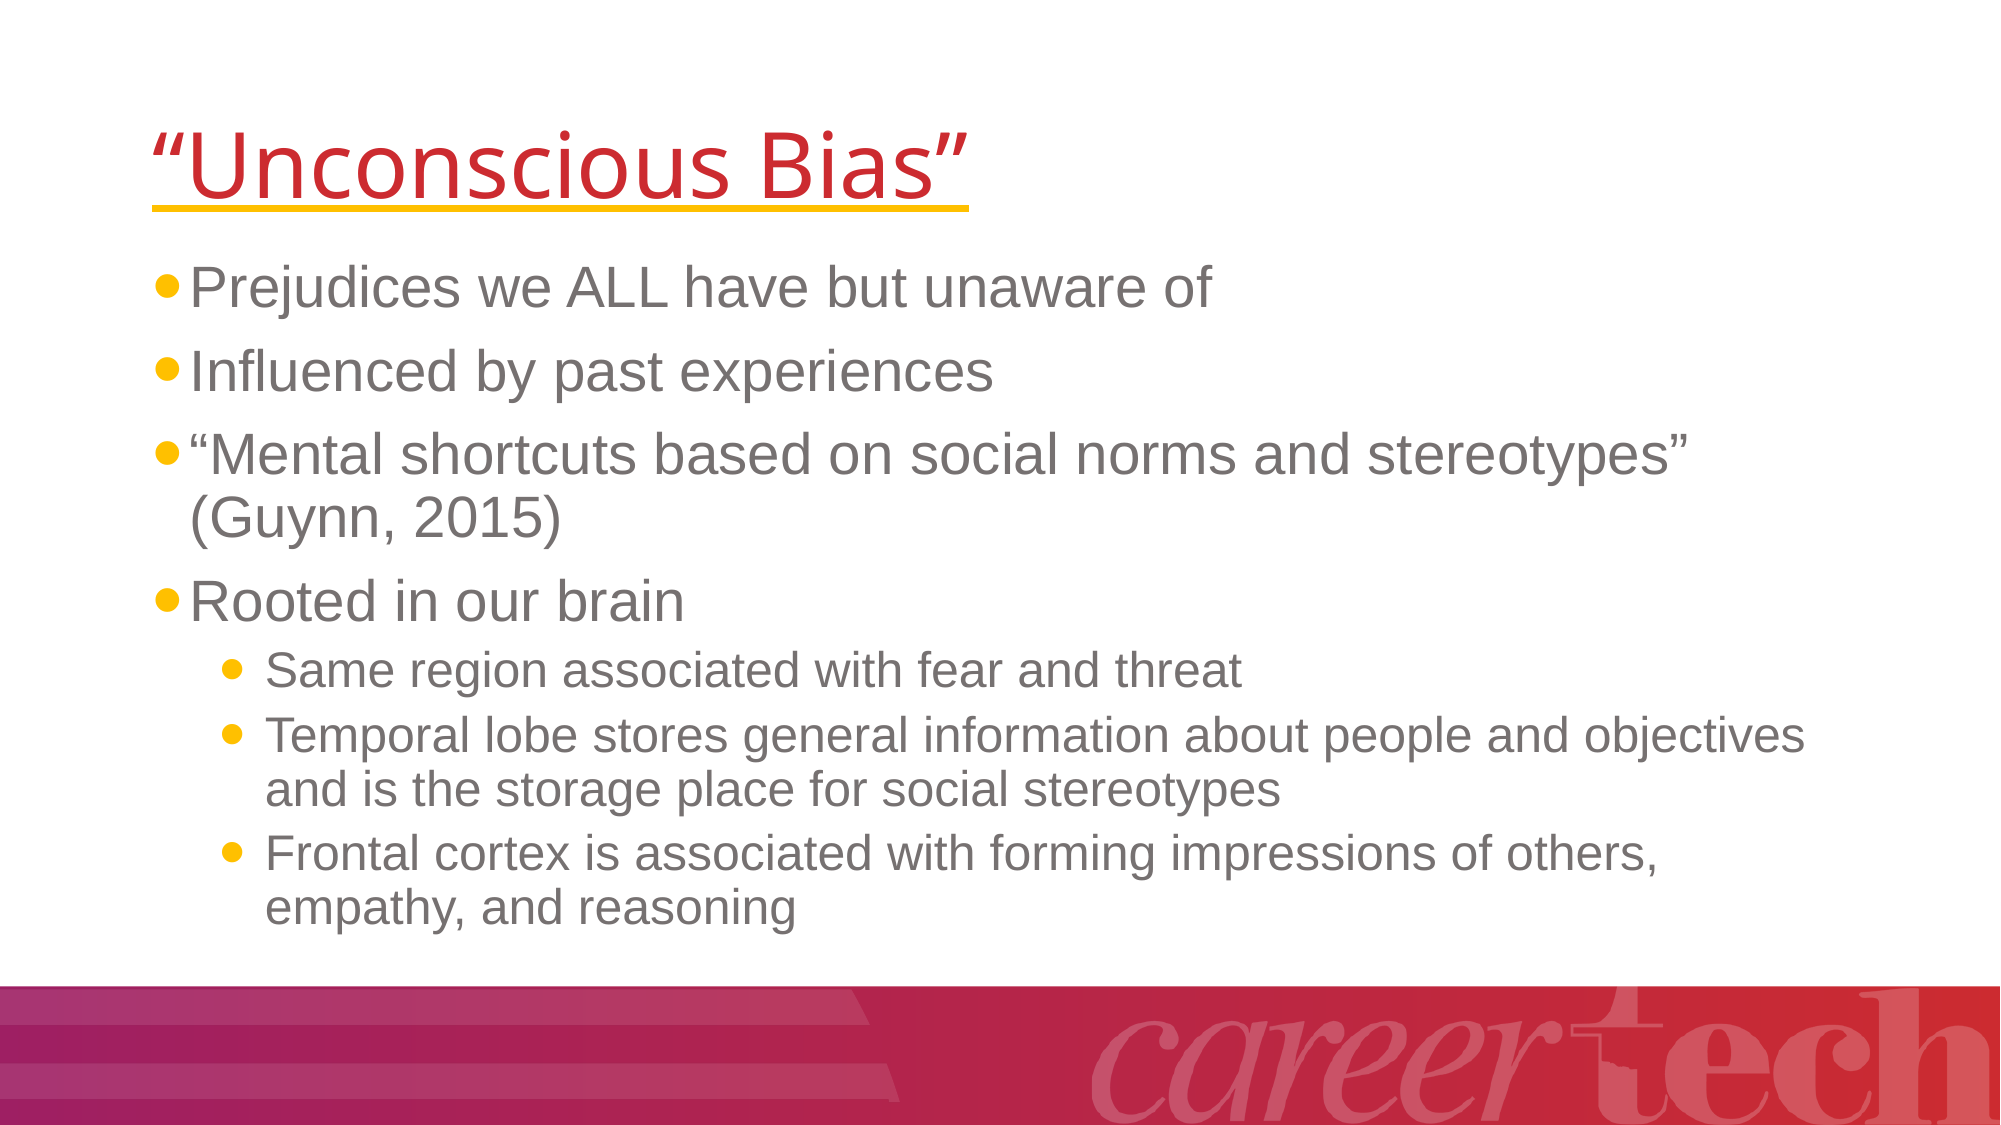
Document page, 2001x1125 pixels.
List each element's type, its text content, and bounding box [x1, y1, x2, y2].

title “Unconscious Bias” [137, 59, 1863, 278]
list Prejudices we ALL have but unaware of Influenced by past experiences “Mental shortcuts based on social norms and stereotypes” (Guynn, 2015) Rooted in our brain Same region associated with fear and threat Temporal lobe stores general information about people and objectives and is the storage place for social stereotypes Frontal cortex is associated with forming impressions of others, empathy, and reasoning [137, 278, 1863, 964]
